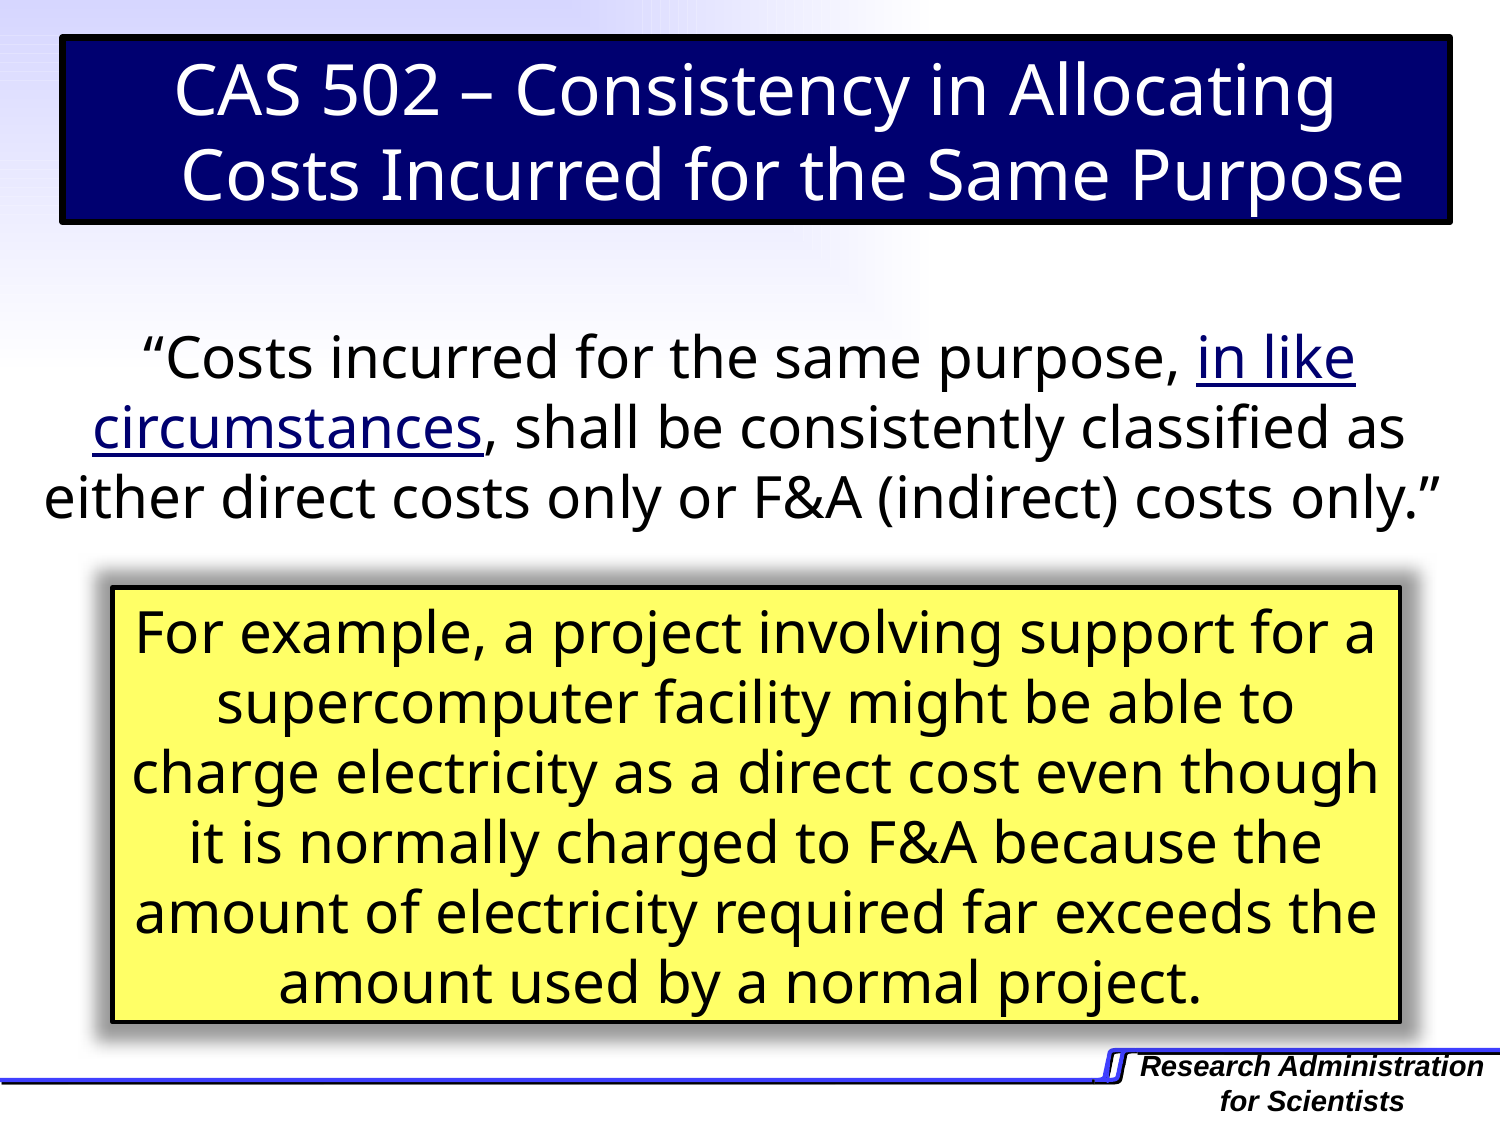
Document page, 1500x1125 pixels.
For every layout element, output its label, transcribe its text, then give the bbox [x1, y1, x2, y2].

text_box “Costs incurred for the same purpose, in like circumstances, shall be consistently classified as either direct costs only or F&A (indirect) costs only.” [0, 312, 1500, 637]
text_box CAS 502 – Consistency in Allocating Costs Incurred for the Same Purpose [60, 35, 1452, 224]
text_box For example, a project involving support for a supercomputer facility might be able to charge electricity as a direct cost even though it is normally charged to F&A because the amount of electricity required far exceeds the amount used by a normal project. [110, 585, 1402, 1024]
